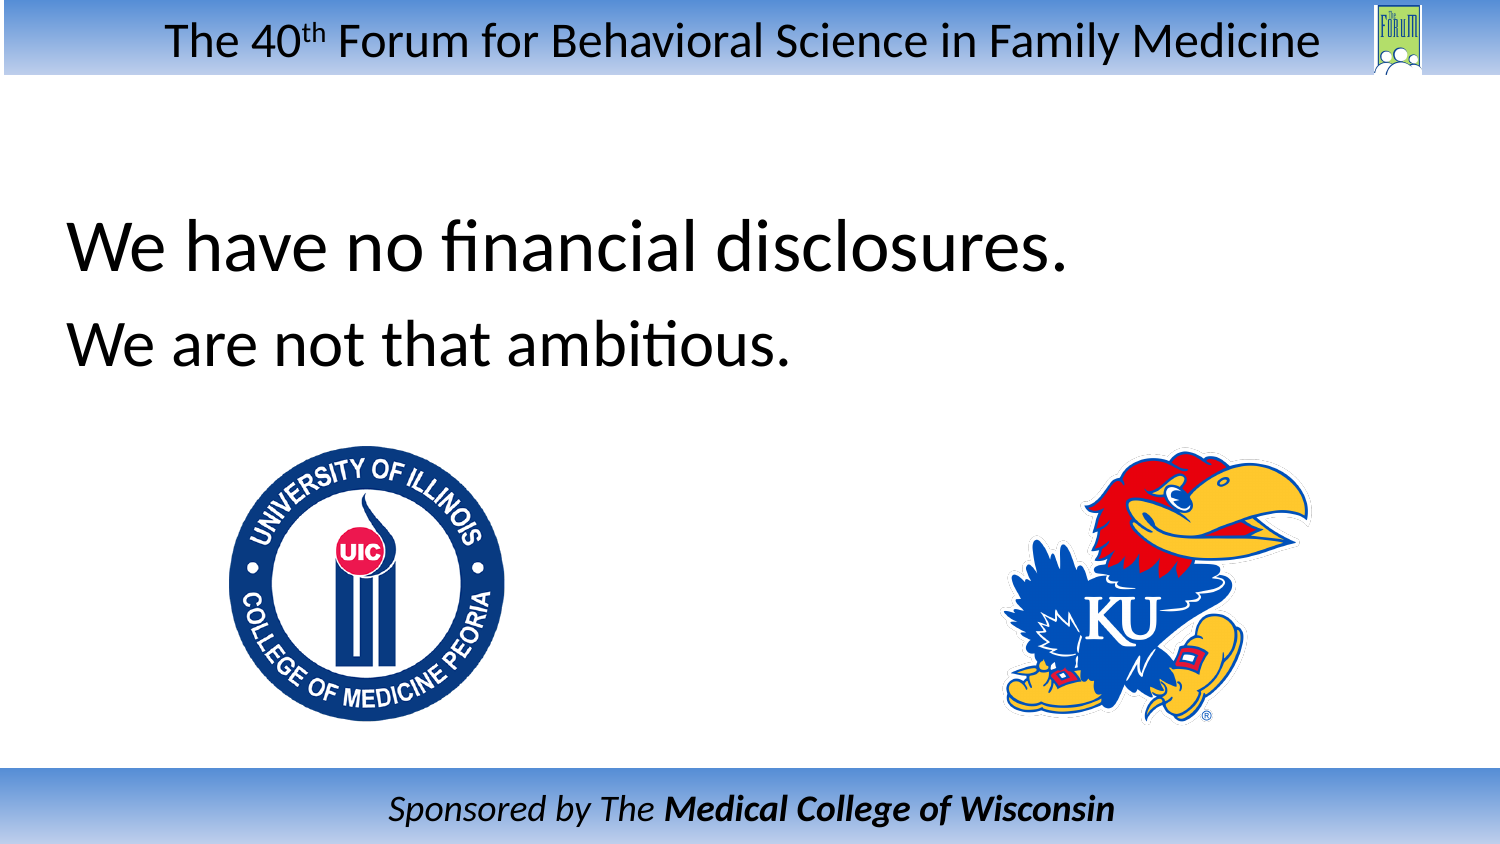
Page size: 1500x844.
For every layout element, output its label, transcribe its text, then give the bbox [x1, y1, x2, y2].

picture [998, 446, 1314, 726]
picture [229, 446, 509, 726]
list We have no financial disclosures. We are not that ambitious. [51, 189, 1449, 750]
picture [1374, 5, 1422, 75]
